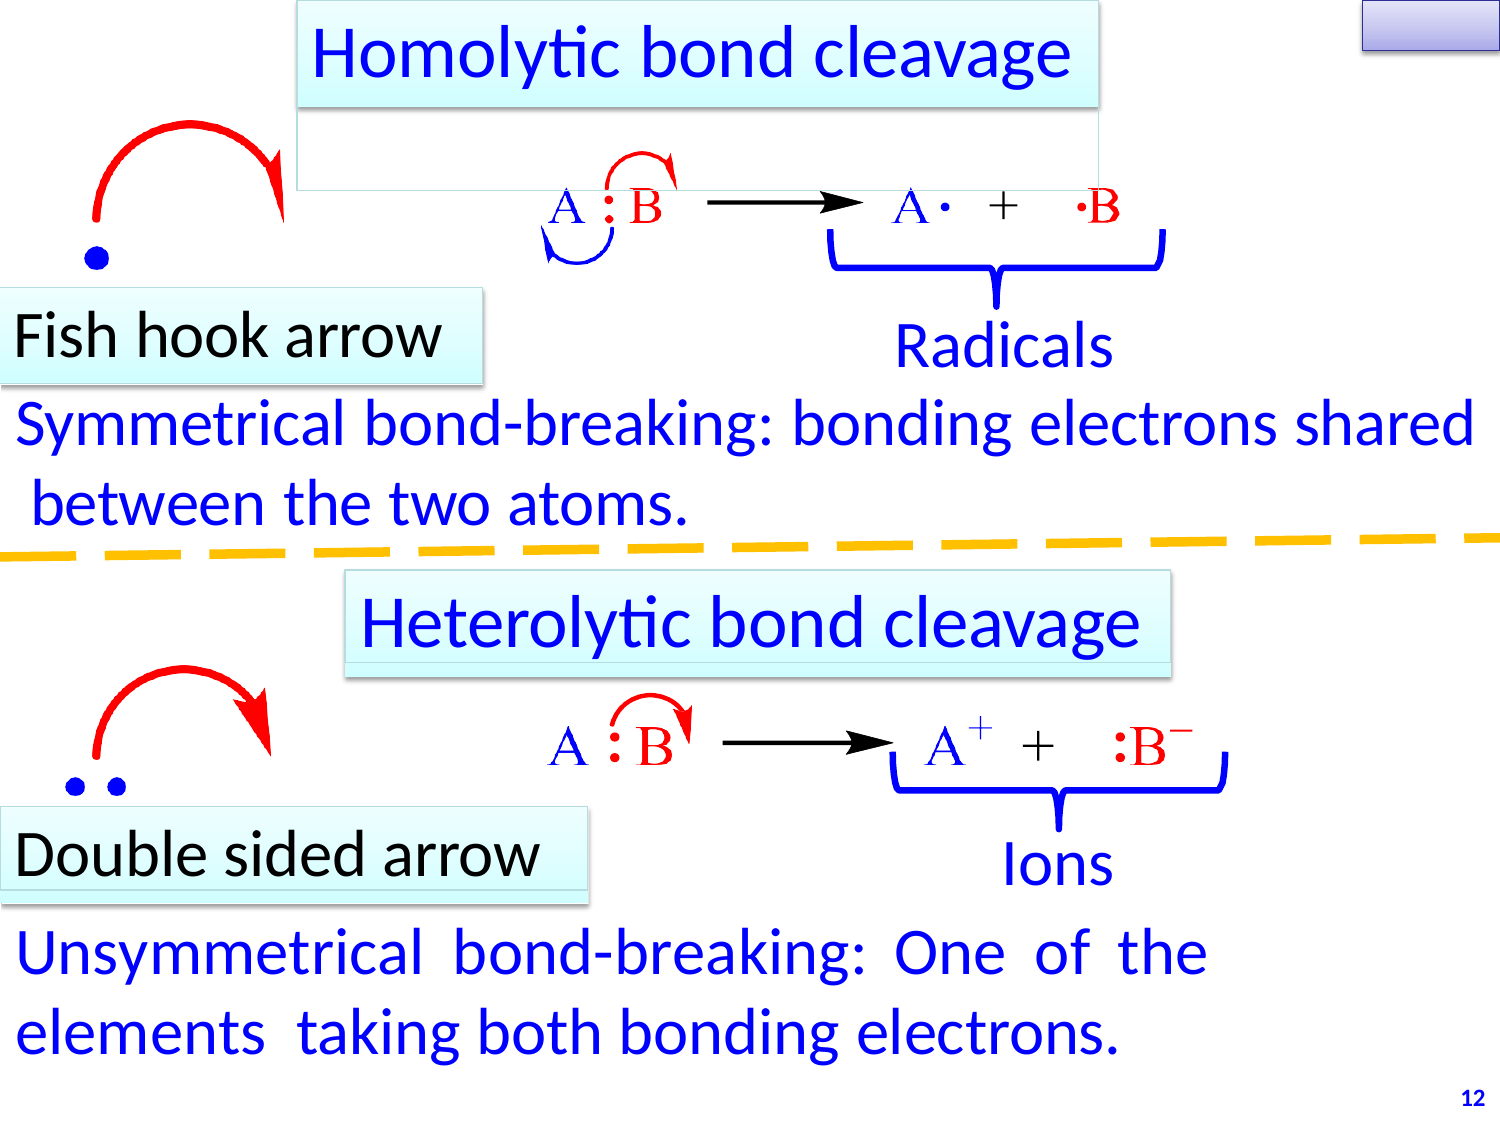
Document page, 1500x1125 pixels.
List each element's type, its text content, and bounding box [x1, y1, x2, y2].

picture [1363, 1, 1499, 50]
text_box 12 [1458, 1085, 1488, 1112]
text_box Symmetrical bond-breaking: bonding electrons shared between the two atoms. [12, 376, 1487, 531]
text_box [259, 0, 1130, 118]
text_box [0, 120, 1167, 427]
text_box Unsymmetrical bond-breaking: One of the elements taking both bonding electrons. [12, 954, 1487, 1068]
picture [1356, 0, 1500, 72]
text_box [0, 532, 1500, 946]
